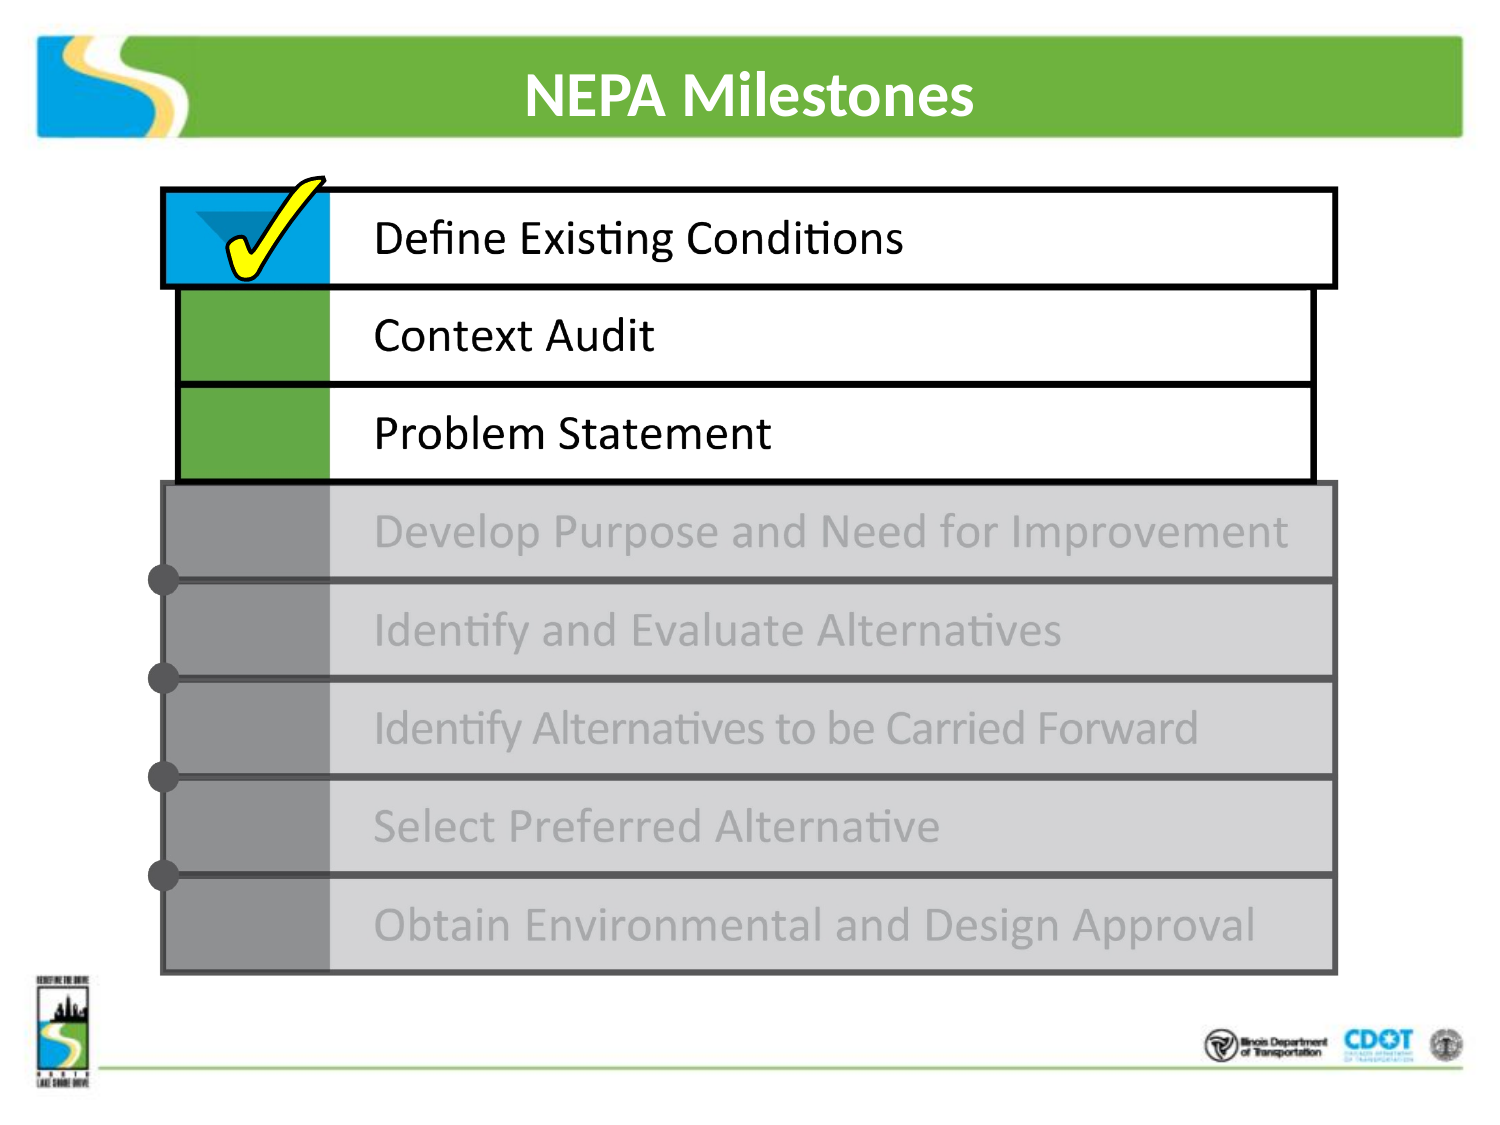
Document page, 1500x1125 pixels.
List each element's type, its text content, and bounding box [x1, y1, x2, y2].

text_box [224, 174, 328, 283]
title NEPA Milestones [75, 45, 1425, 138]
picture [0, 0, 1500, 1125]
